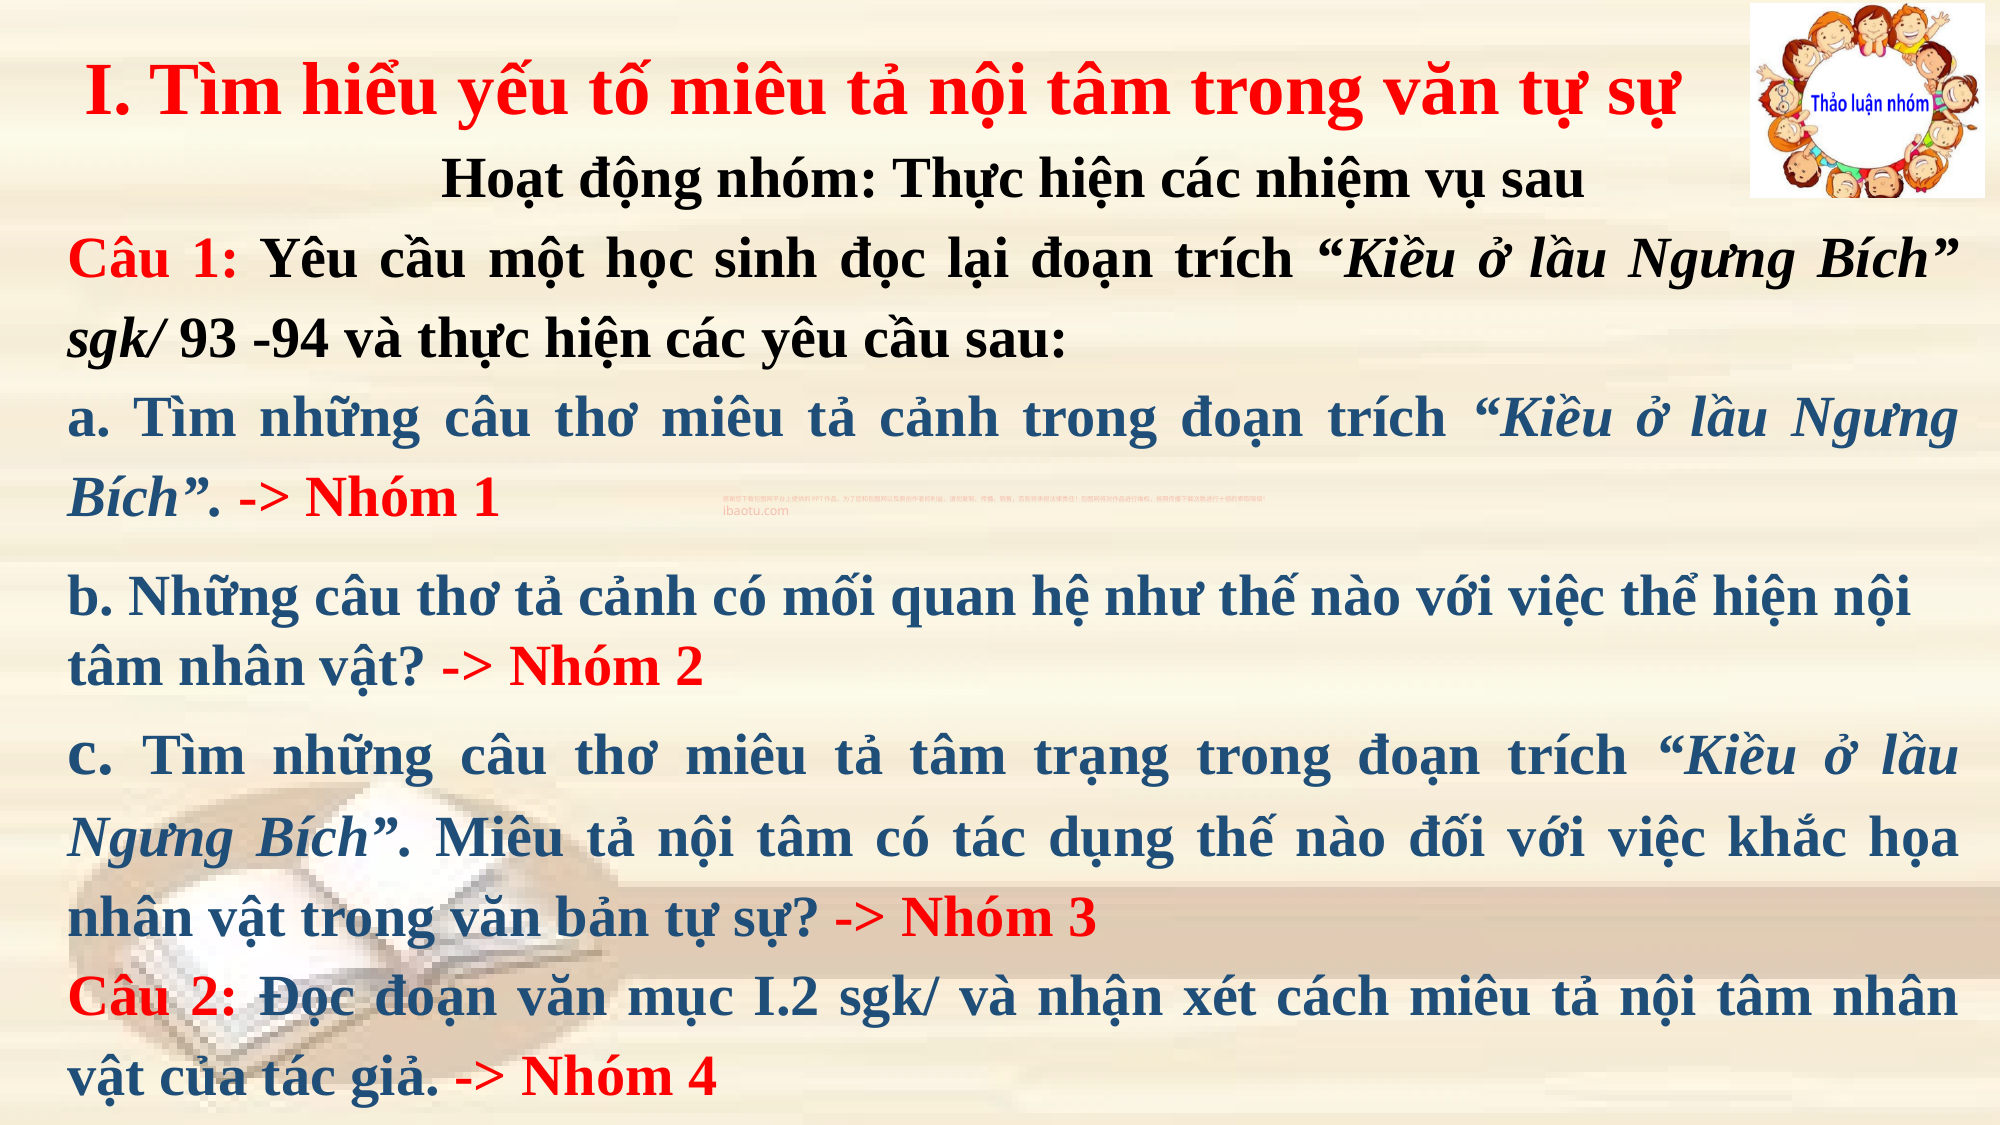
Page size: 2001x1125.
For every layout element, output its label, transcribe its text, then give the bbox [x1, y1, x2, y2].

text_box I. Tìm hiểu yếu tố miêu tả nội tâm trong văn tự sự [69, 31, 1750, 122]
text_box Hoạt động nhóm: Thực hiện các nhiệm vụ sau Câu 1: Yêu cầu một học sinh đọc lại đoạn trích “Kiều ở lầu Ngưng Bích” sgk/ 93 -94 và thực hiện các yêu cầu sau: a. Tìm những câu thơ miêu tả cảnh trong đoạn trích “Kiều ở lầu Ngưng Bích”. -> Nhóm 1 b. Những câu thơ tả cảnh có mối quan hệ như thế nào với việc thể hiện nội tâm nhân vật? -> Nhóm 2 c. Tìm những câu thơ miêu tả tâm trạng trong đoạn trích “Kiều ở lầu Ngưng Bích”. Miêu tả nội tâm có tác dụng thế nào đối với việc khắc họa nhân vật trong văn bản tự sự? -> Nhóm 3 Câu 2: Đọc đoạn văn mục I.2 sgk/ và nhận xét cách miêu tả nội tâm nhân vật của tác giả. -> Nhóm 4 [52, 122, 1975, 1125]
picture [1750, 3, 1985, 198]
